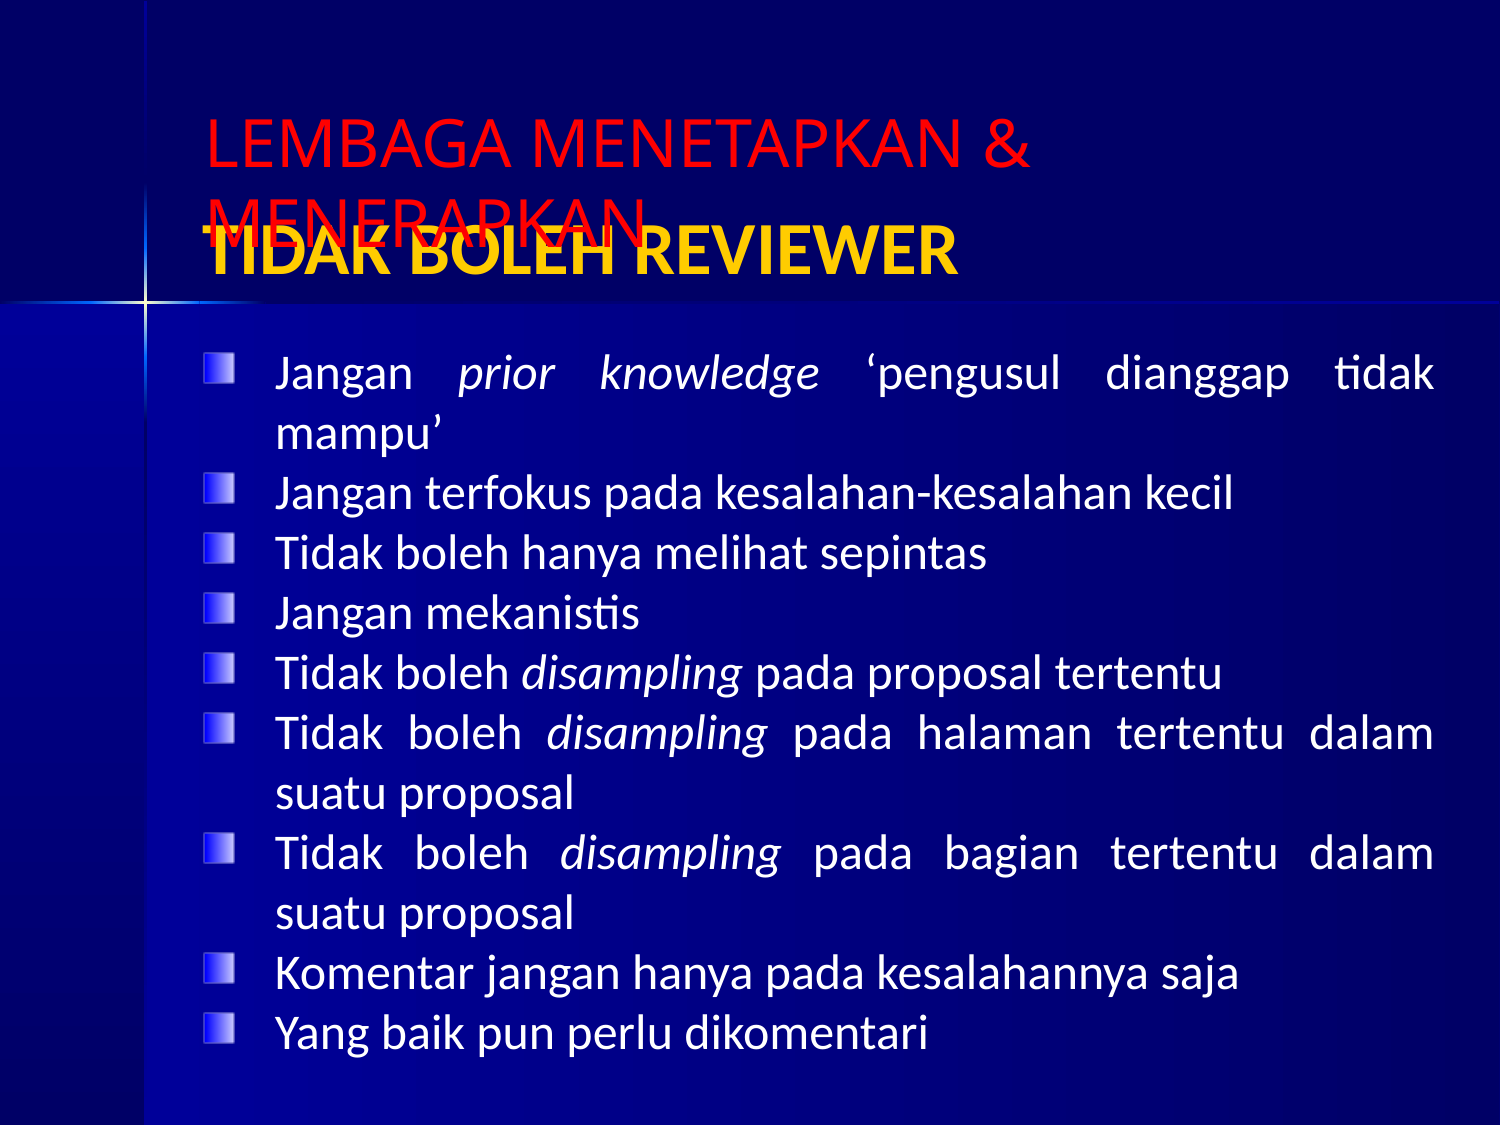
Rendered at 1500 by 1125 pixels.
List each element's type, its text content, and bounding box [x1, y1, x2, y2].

picture [202, 831, 238, 867]
picture [202, 591, 238, 627]
picture [202, 951, 238, 987]
picture [202, 1011, 238, 1047]
text_box TIDAK BOLEH REVIEWER Jangan prior knowledge ‘pengusul dianggap tidak mampu’ Jangan terfokus pada kesalahan-kesalahan kecil Tidak boleh hanya melihat sepintas Jangan mekanistis Tidak boleh disampling pada proposal tertentu Tidak boleh disampling pada halaman tertentu dalam suatu proposal Tidak boleh disampling pada bagian tertentu dalam suatu proposal Komentar jangan hanya pada kesalahannya saja Yang baik pun perlu dikomentari [187, 269, 1450, 1067]
picture [202, 711, 238, 747]
picture [202, 471, 238, 507]
picture [202, 651, 238, 687]
picture [202, 531, 238, 567]
picture [202, 351, 238, 387]
text_box LEMBAGA MENETAPKAN & MENERAPKAN [174, 93, 1463, 269]
